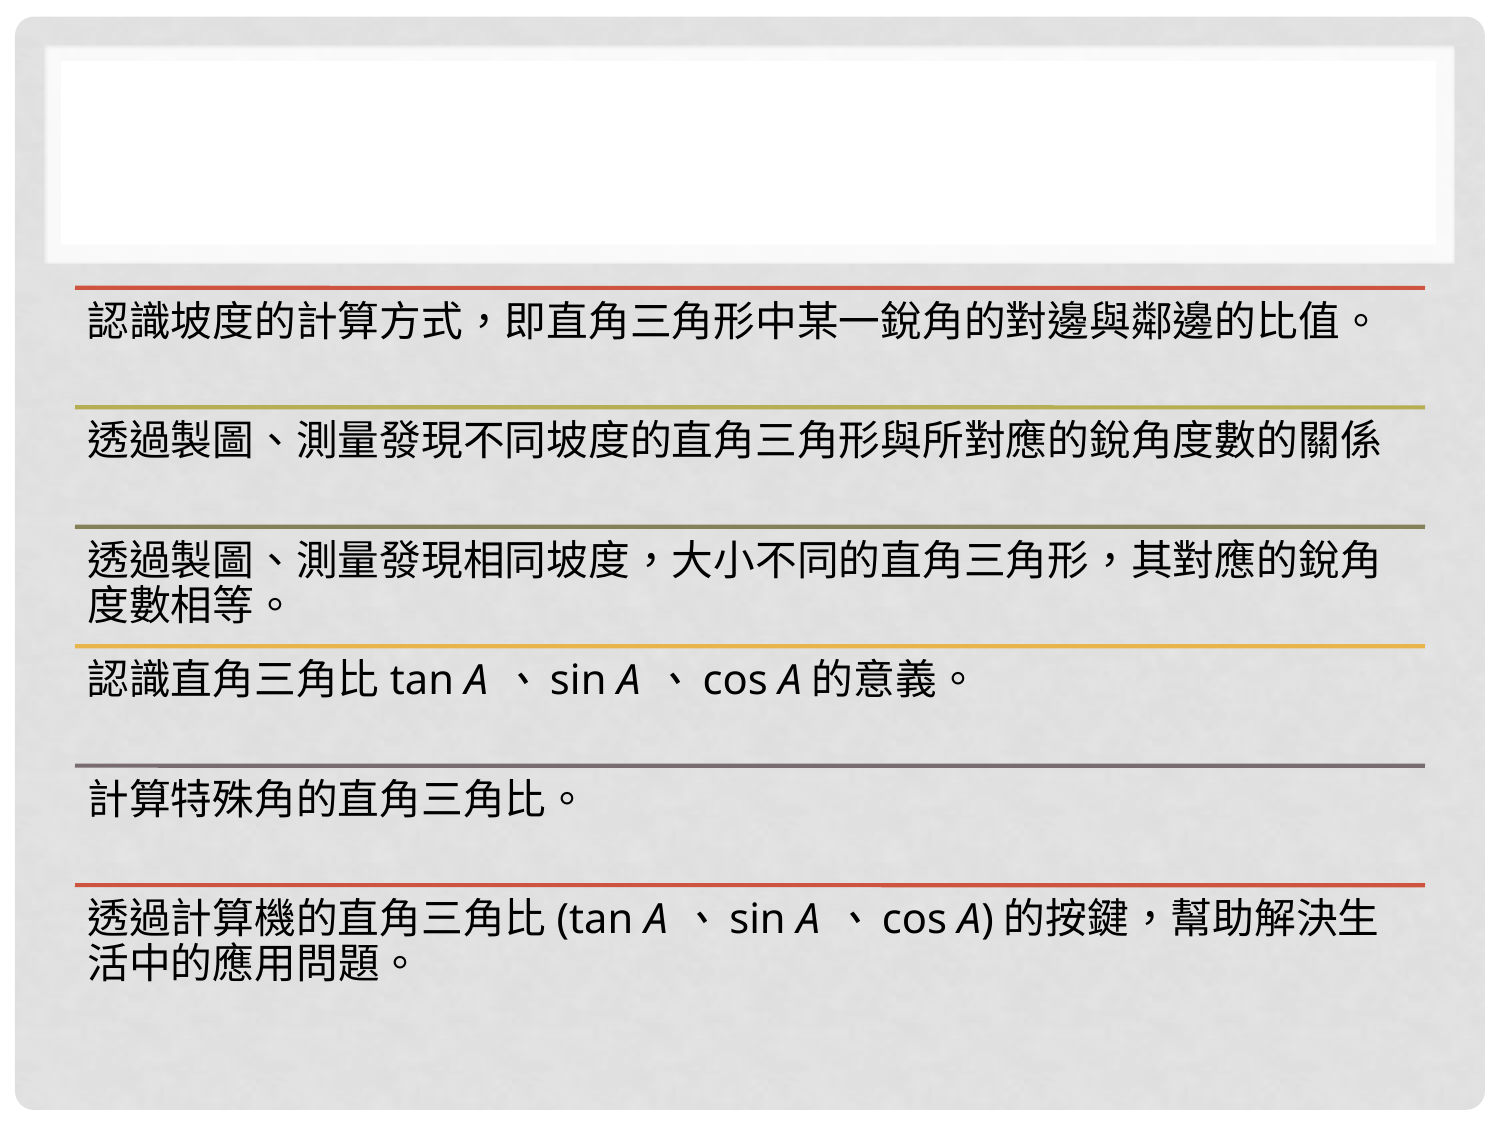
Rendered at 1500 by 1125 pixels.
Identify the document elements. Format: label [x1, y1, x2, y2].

list [74, 287, 1426, 1006]
